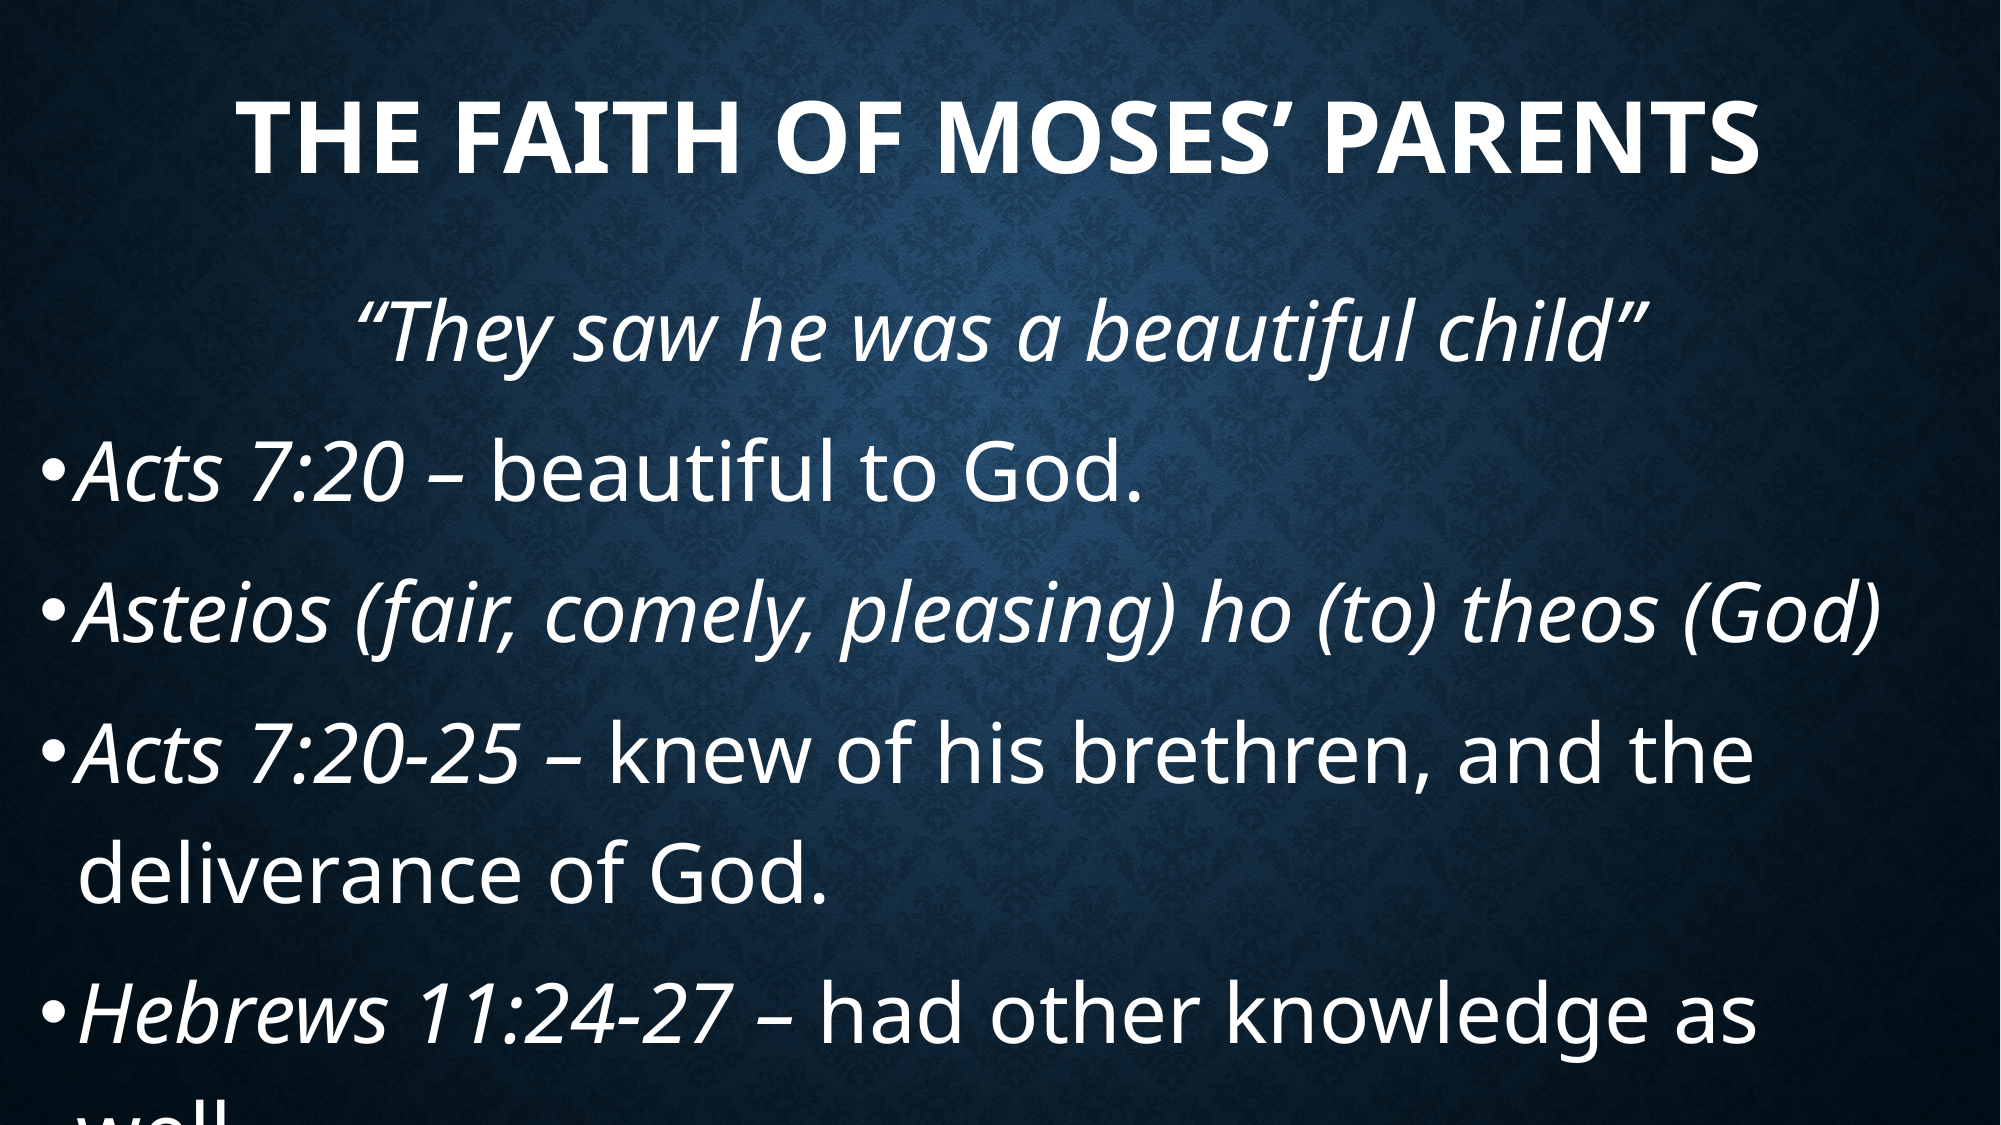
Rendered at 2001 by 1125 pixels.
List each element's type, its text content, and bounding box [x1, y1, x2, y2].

list “They saw he was a beautiful child” Acts 7:20 – beautiful to God. Asteios (fair, comely, pleasing) ho (to) theos (God) Acts 7:20-25 – knew of his brethren, and the deliverance of God. Hebrews 11:24-27 – had other knowledge as well. [24, 250, 1975, 1096]
title The Faith of Moses’ Parents [149, 32, 1849, 250]
